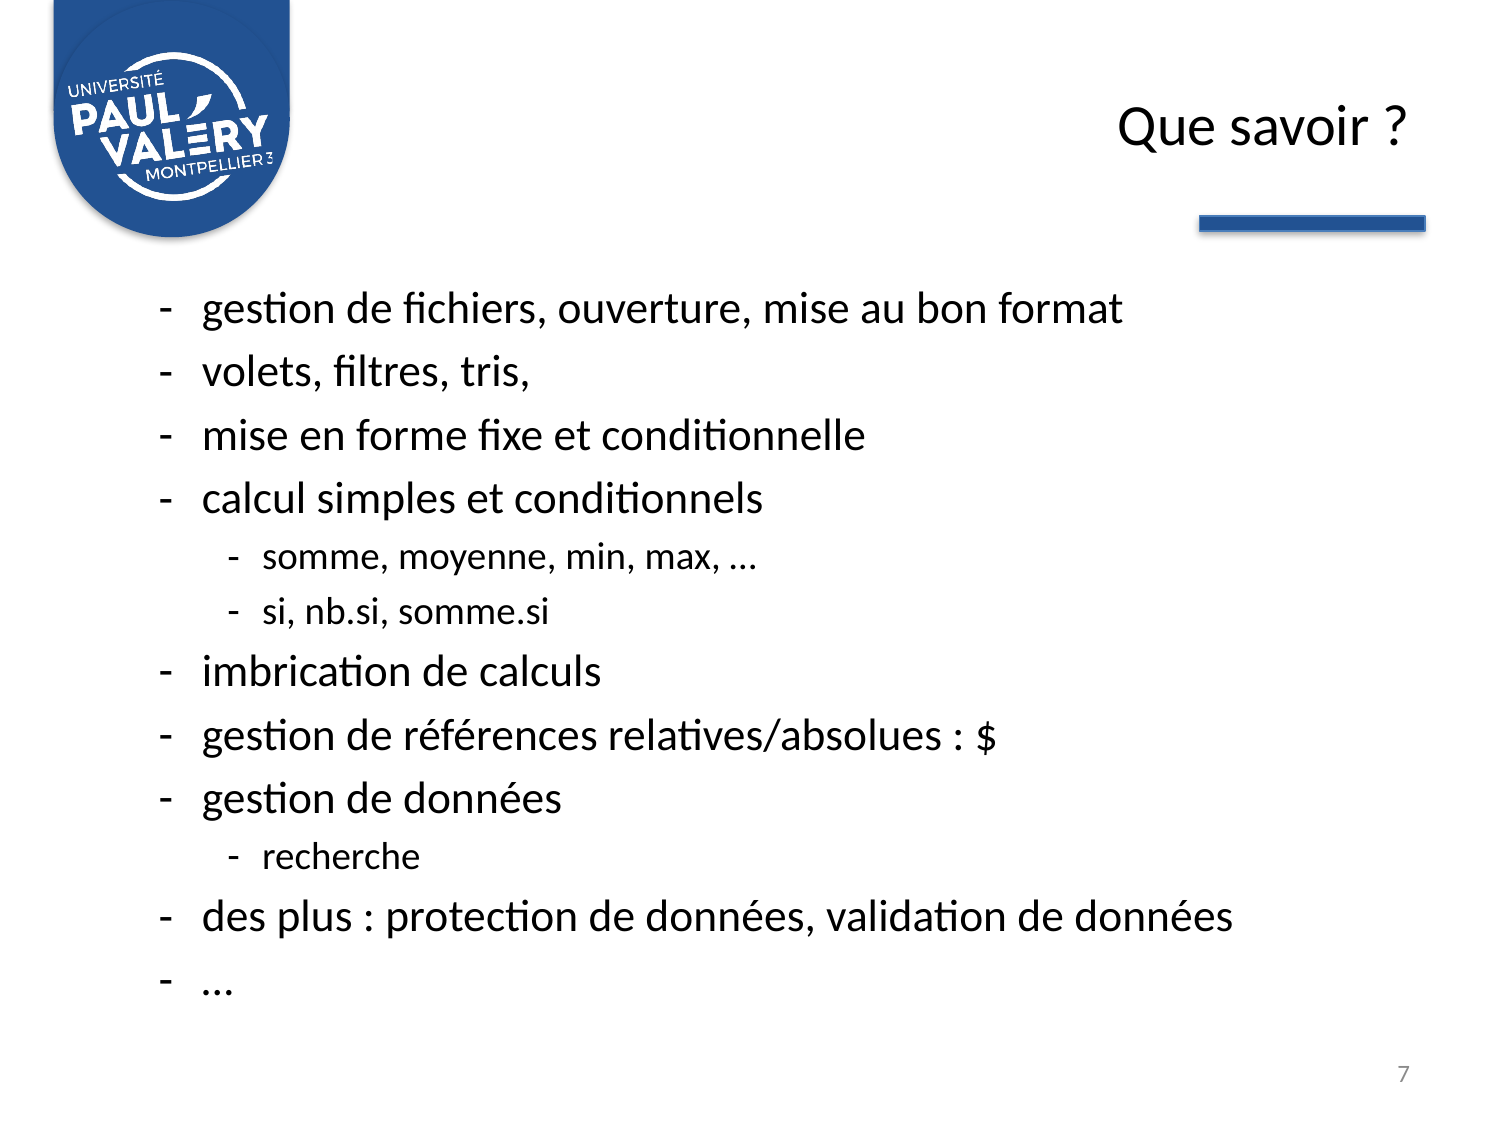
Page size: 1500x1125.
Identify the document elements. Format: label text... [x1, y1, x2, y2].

list gestion de fichiers, ouverture, mise au bon format volets, filtres, tris, mise en forme fixe et conditionnelle calcul simples et conditionnels somme, moyenne, min, max, … si, nb.si, somme.si imbrication de calculs gestion de références relatives/absolues : $ gestion de données recherche des plus : protection de données, validation de données … [75, 270, 1425, 1013]
title Que savoir ? [339, 43, 1425, 201]
slide_number 7 [1074, 1042, 1425, 1103]
